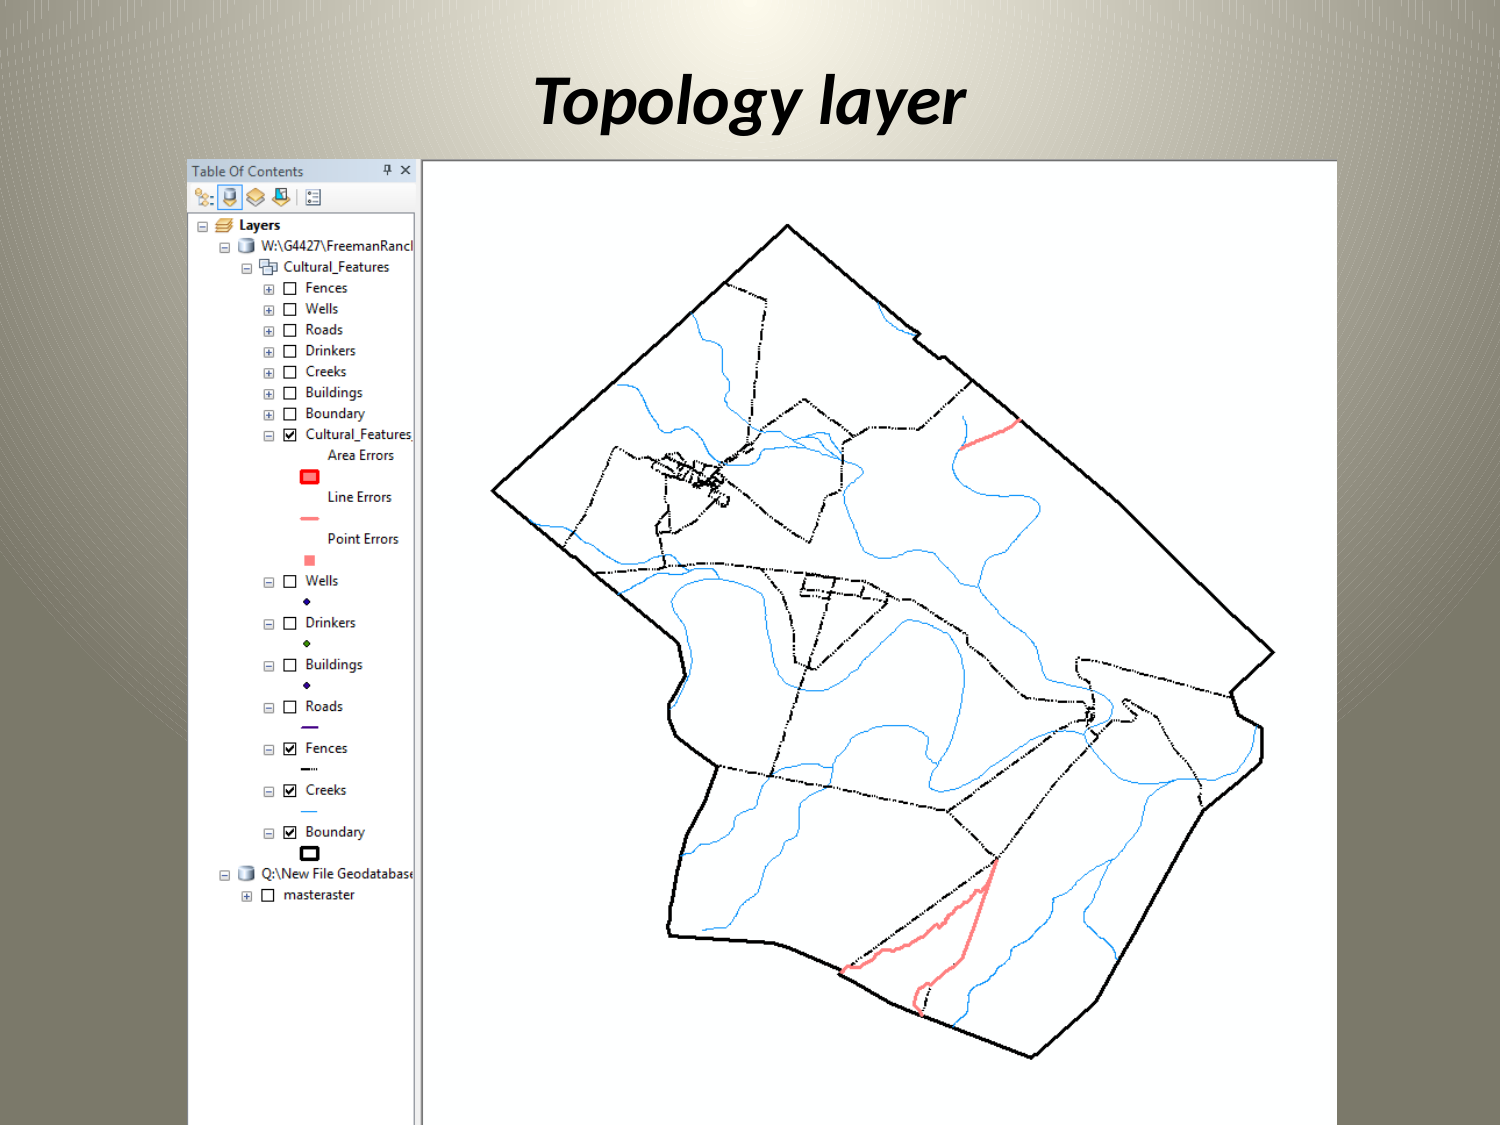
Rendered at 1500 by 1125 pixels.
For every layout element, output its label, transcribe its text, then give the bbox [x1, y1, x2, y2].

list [187, 159, 1337, 1125]
title Topology layer [75, 45, 1425, 233]
